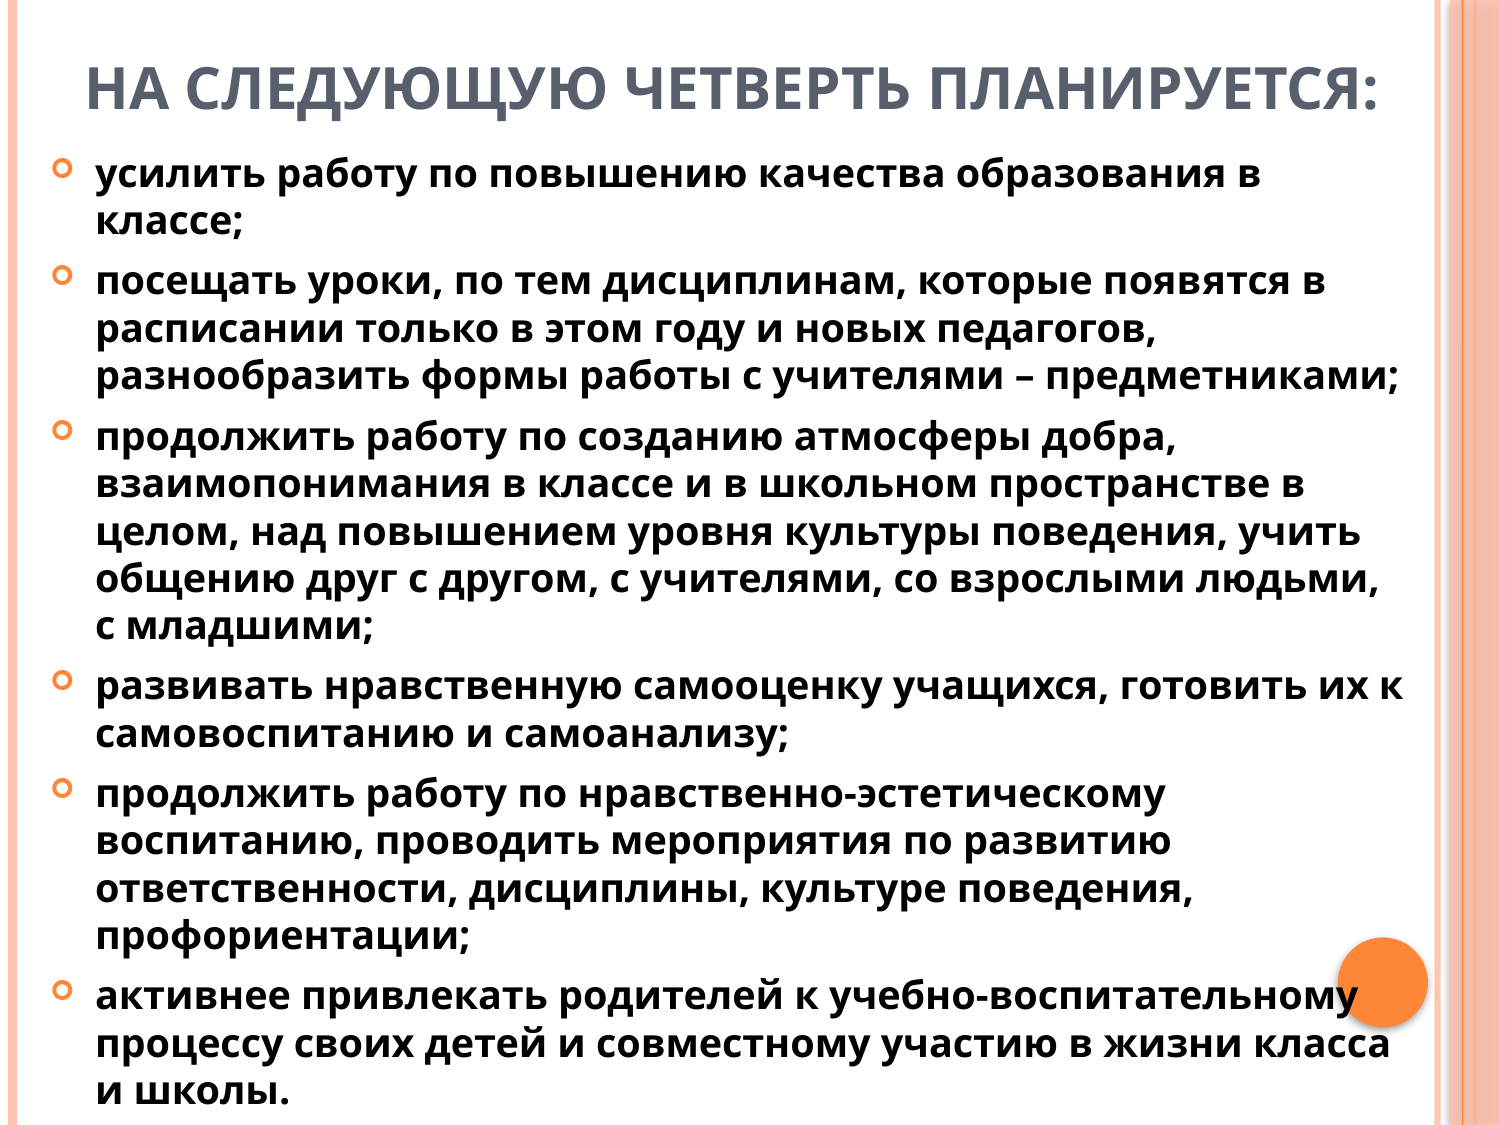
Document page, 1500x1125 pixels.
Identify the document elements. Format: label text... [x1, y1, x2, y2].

list усилить работу по повышению качества образования в классе; посещать уроки, по тем дисциплинам, которые появятся в расписании только в этом году и новых педагогов, разнообразить формы работы с учителями – предметниками; продолжить работу по созданию атмосферы добра, взаимопонимания в классе и в школьном пространстве в целом, над повышением уровня культуры поведения, учить общению друг с другом, с учителями, со взрослыми людьми, с младшими; развивать нравственную самооценку учащихся, готовить их к самовоспитанию и самоанализу; продолжить работу по нравственно-эстетическому воспитанию, проводить мероприятия по развитию ответственности, дисциплины, культуре поведения, профориентации; активнее привлекать родителей к учебно-воспитательному процессу своих детей и совместному участию в жизни класса и школы. [35, 140, 1425, 1067]
title На следующую четверть планируется: [70, 35, 1414, 129]
